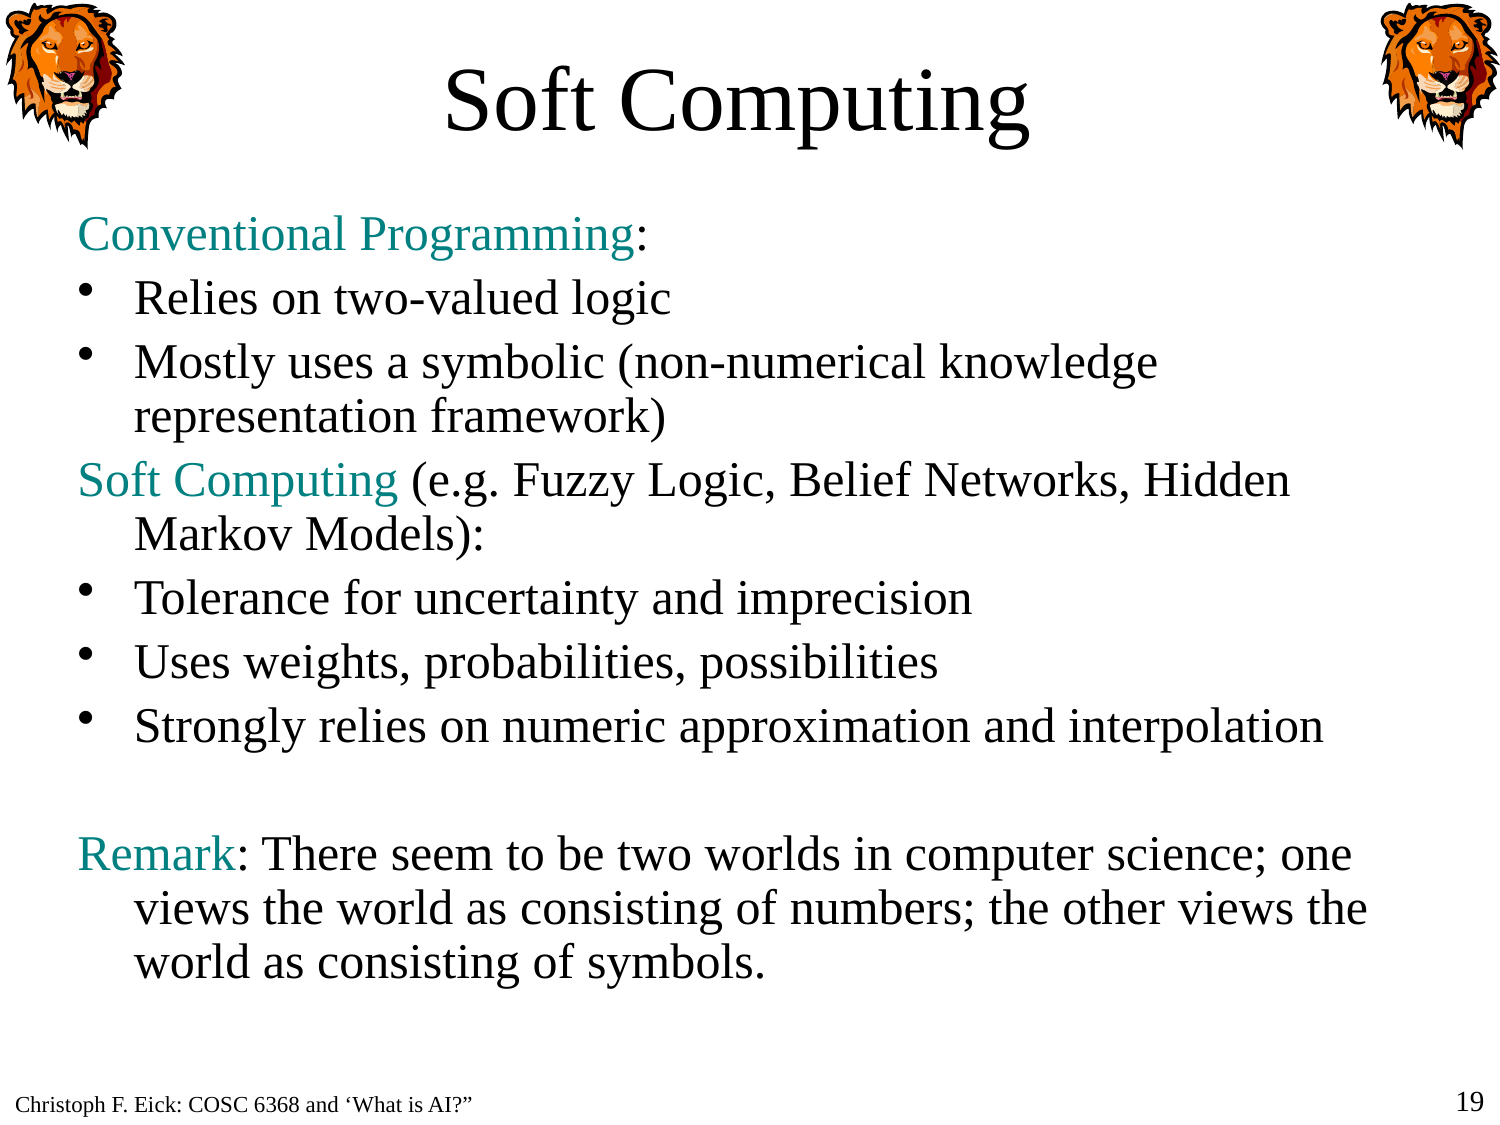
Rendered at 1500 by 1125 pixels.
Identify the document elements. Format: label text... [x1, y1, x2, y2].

slide_number 19 [1187, 1074, 1500, 1125]
list Conventional Programming: Relies on two-valued logic Mostly uses a symbolic (non-numerical knowledge representation framework) Soft Computing (e.g. Fuzzy Logic, Belief Networks, Hidden Markov Models): Tolerance for uncertainty and imprecision Uses weights, probabilities, possibilities Strongly relies on numeric approximation and interpolation Remark: There seem to be two worlds in computer science; one views the world as consisting of numbers; the other views the world as consisting of symbols. [62, 200, 1438, 1000]
title Soft Computing [99, 0, 1375, 188]
